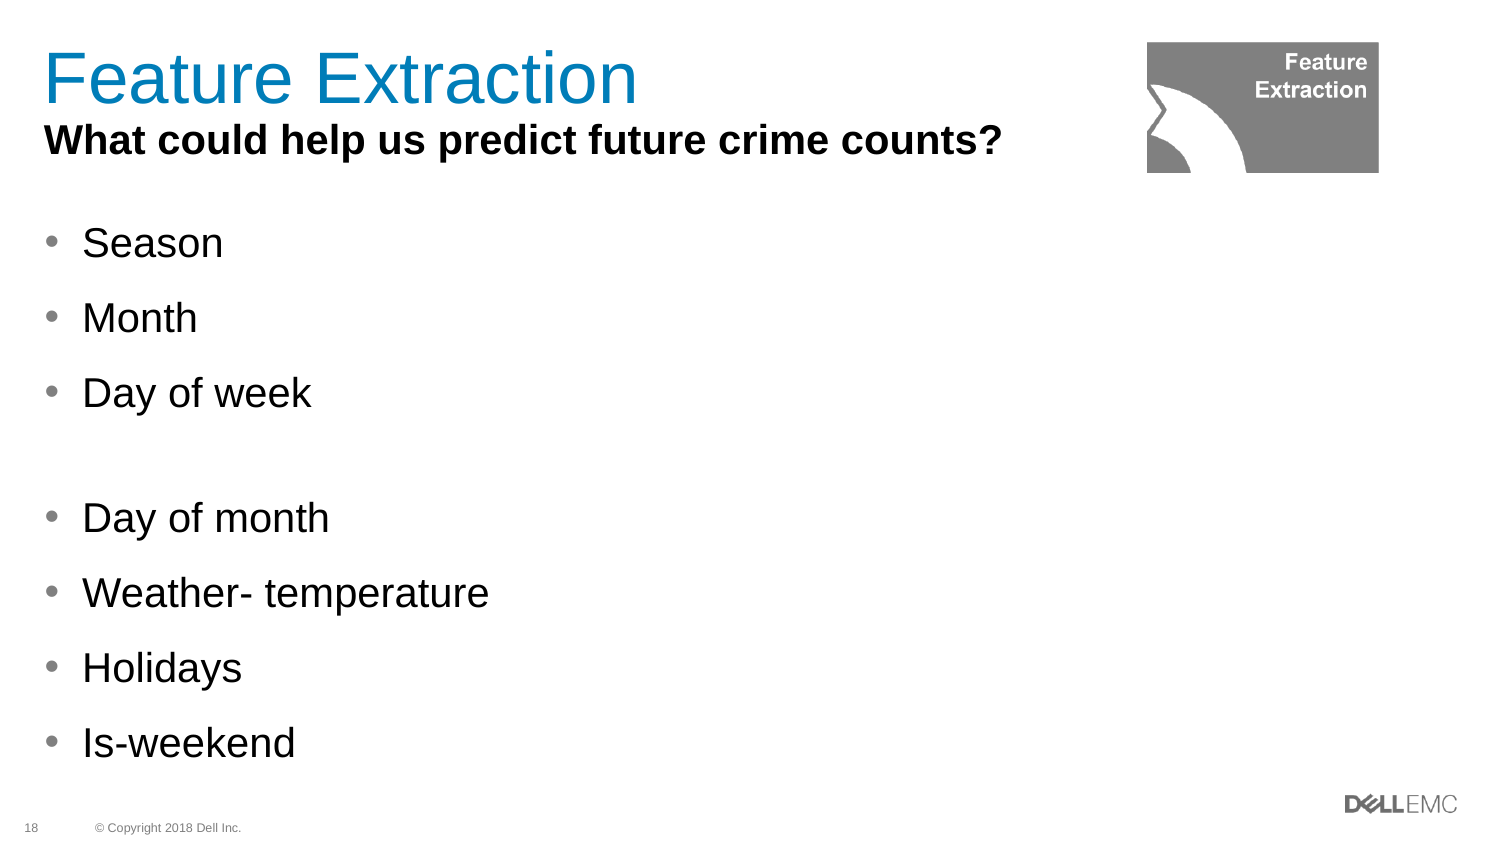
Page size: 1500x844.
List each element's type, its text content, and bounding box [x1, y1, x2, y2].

list Season Month Day of week Day of month Weather- temperature Holidays Is-weekend [44, 215, 1350, 734]
picture [1147, 40, 1388, 173]
subtitle What could help us predict future crime counts? [43, 112, 1142, 163]
title Feature Extraction [43, 40, 1146, 112]
picture [1345, 793, 1457, 814]
